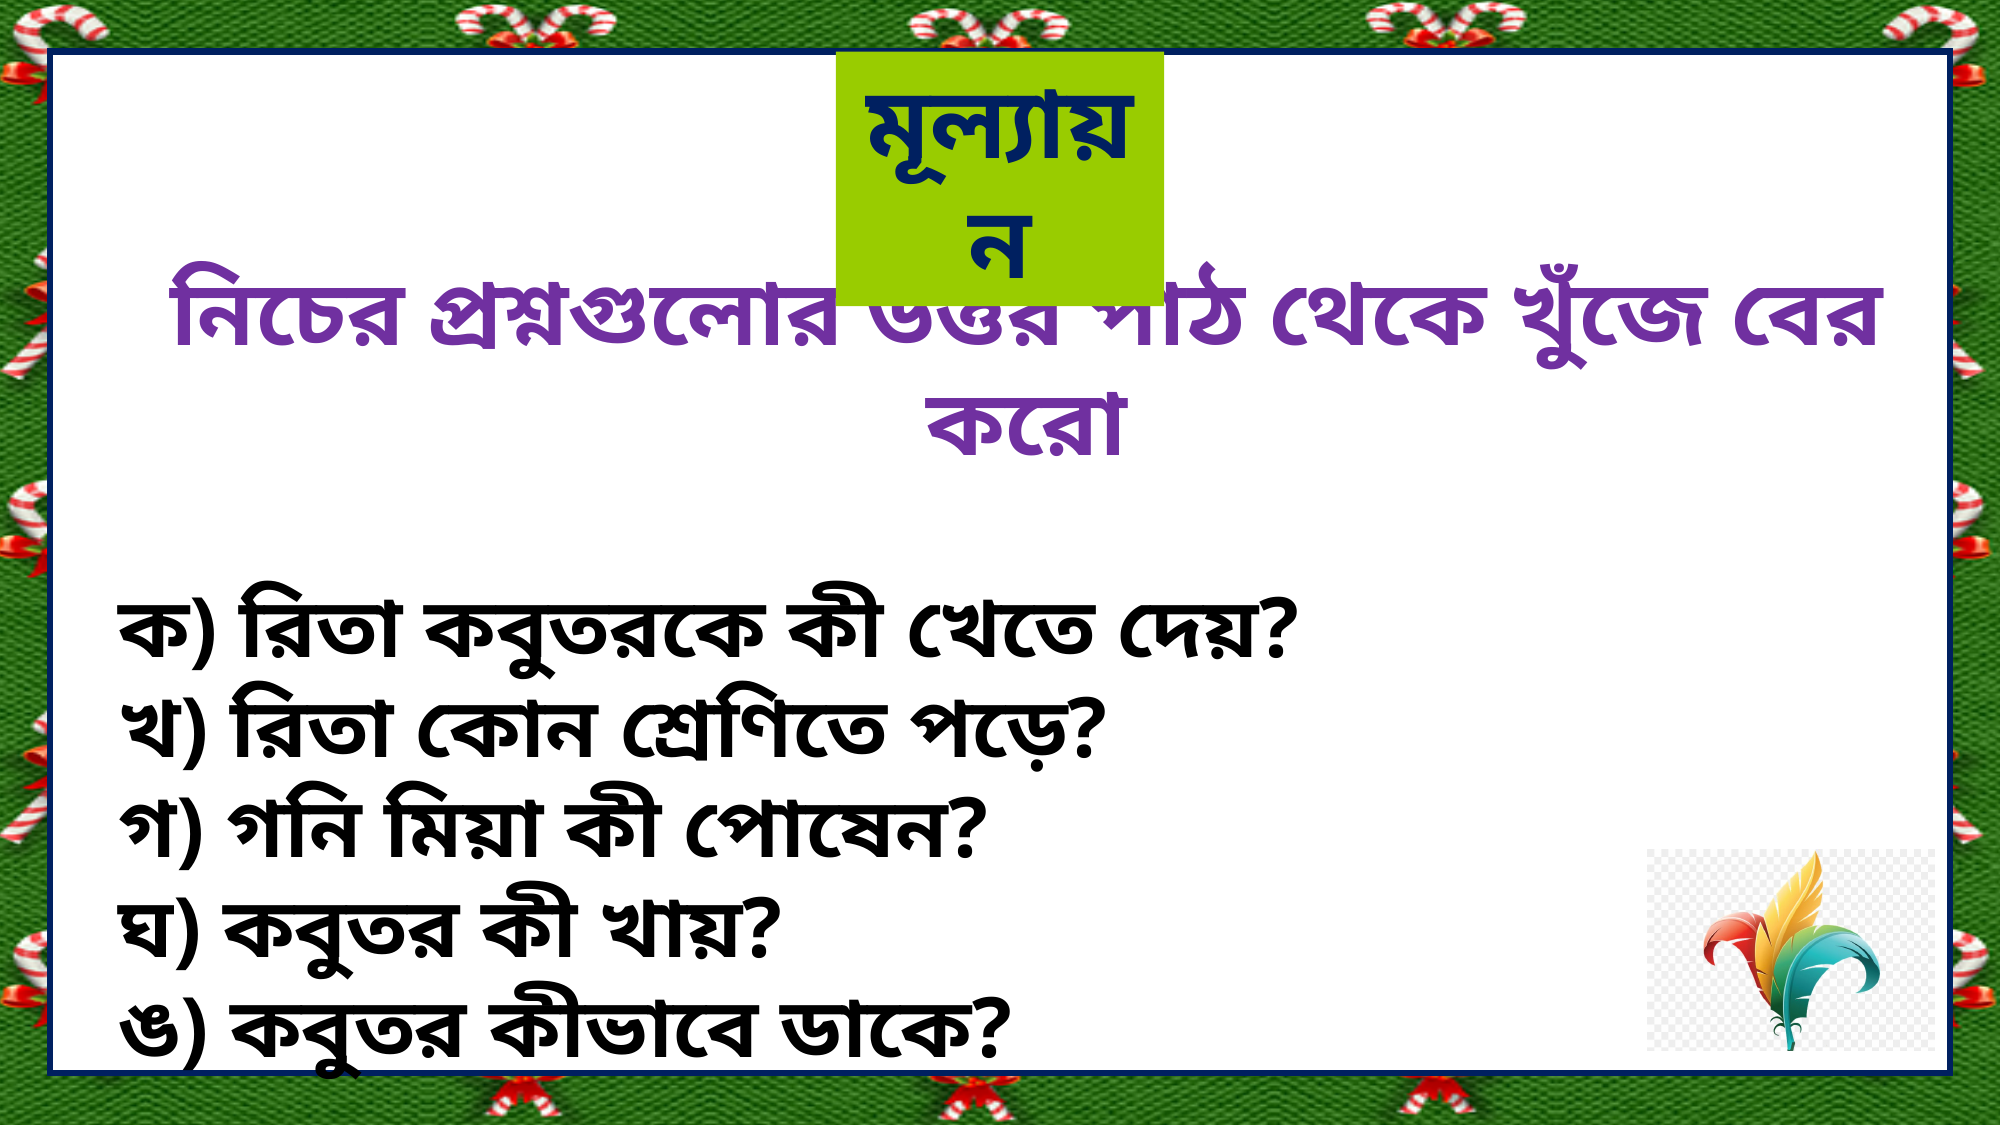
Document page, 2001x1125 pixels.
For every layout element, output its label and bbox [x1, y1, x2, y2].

picture [1647, 849, 1935, 1051]
text_box [0, 0, 2000, 1125]
